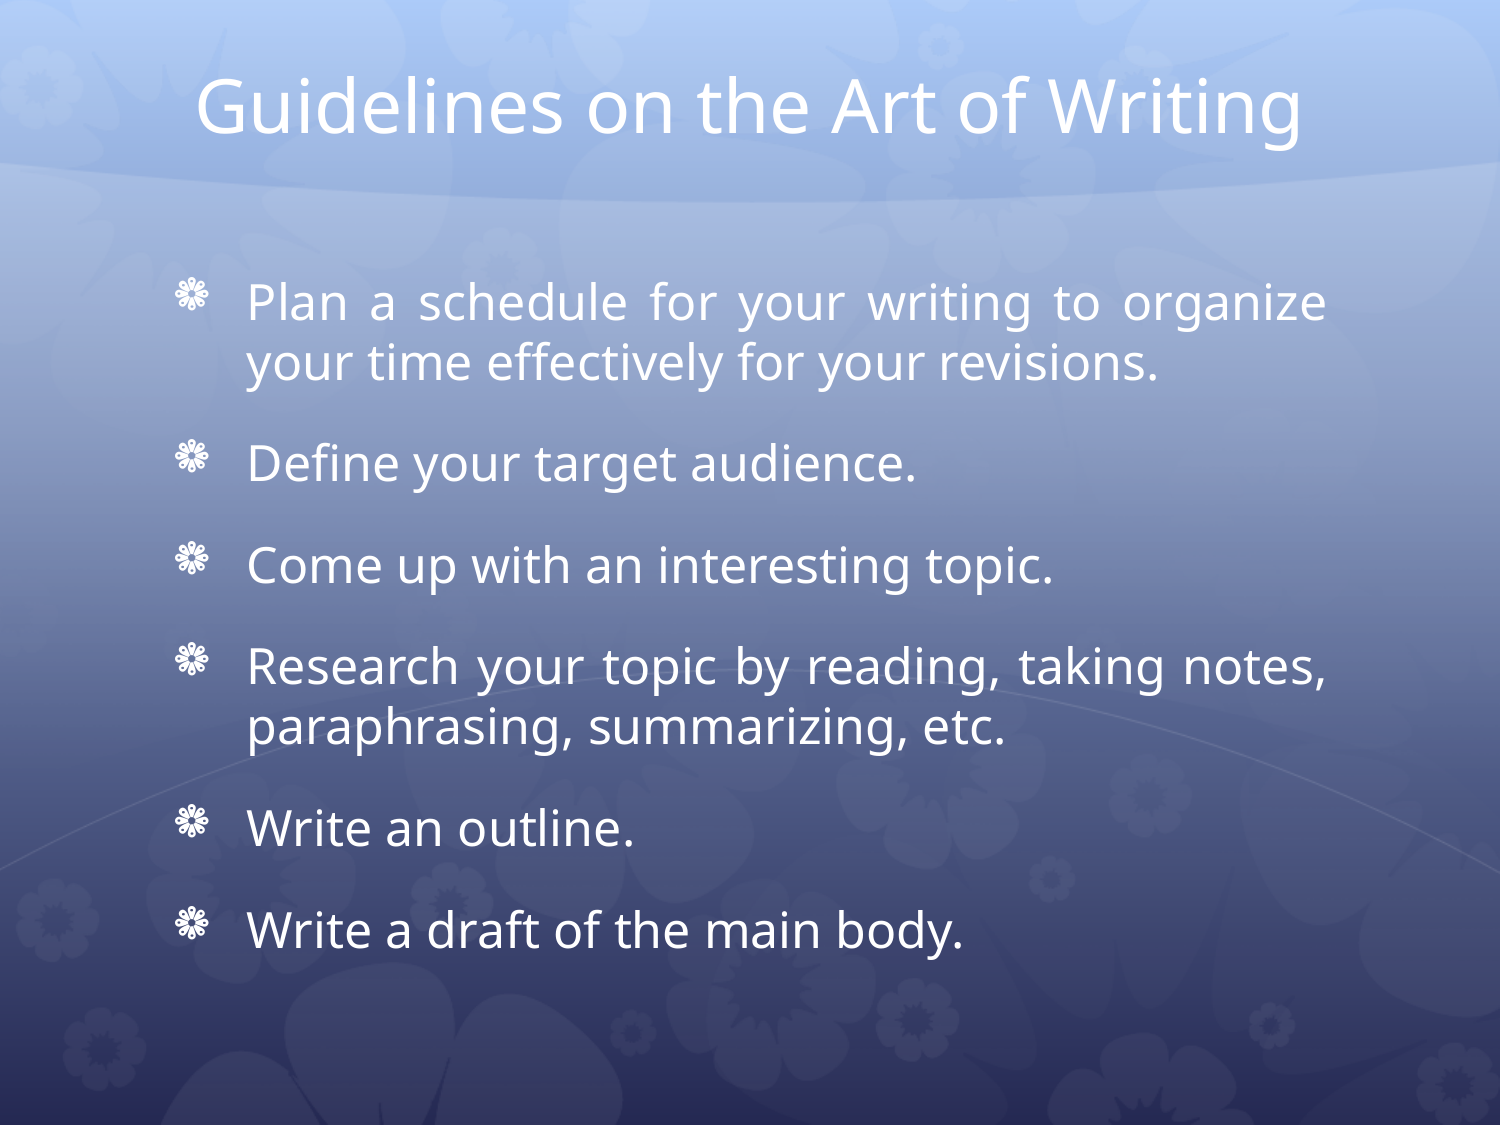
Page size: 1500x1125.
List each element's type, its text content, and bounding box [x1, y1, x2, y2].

title Guidelines on the Art of Writing [127, 14, 1372, 203]
picture [0, 0, 1500, 1125]
list Plan a schedule for your writing to organize your time effectively for your revisions. Define your target audience. Come up with an interesting topic. Research your topic by reading, taking notes, paraphrasing, summarizing, etc. Write an outline. Write a draft of the main body. [156, 262, 1344, 967]
